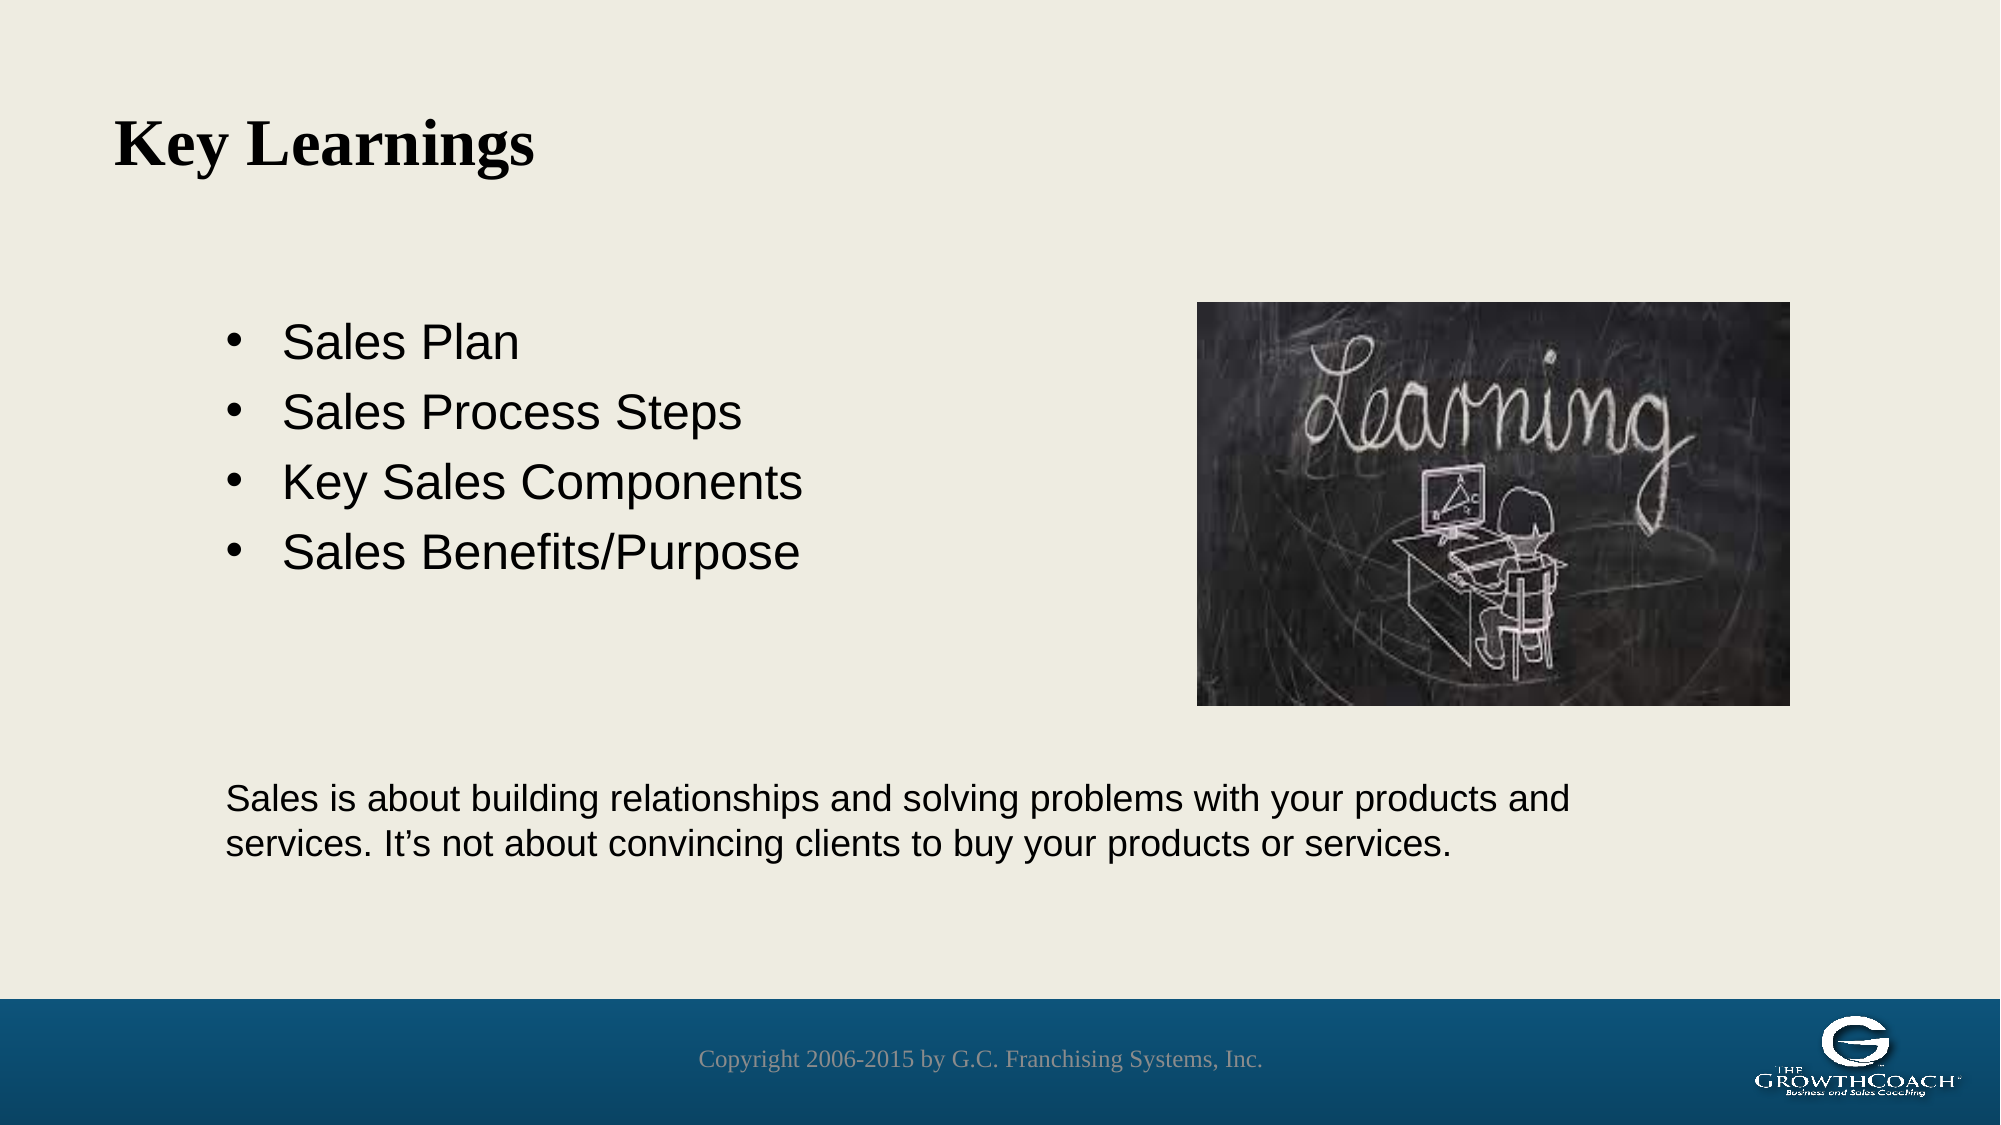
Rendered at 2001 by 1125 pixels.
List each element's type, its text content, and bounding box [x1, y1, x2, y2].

picture [1749, 1012, 1973, 1101]
list Sales Plan Sales Process Steps Key Sales Components Sales Benefits/Purpose Sales is about building relationships and solving problems with your products and services. It’s not about convincing clients to buy your products or services. [210, 302, 1728, 938]
footer Copyright 2006-2015 by G.C. Franchising Systems, Inc. [683, 1042, 1317, 1103]
title Key Learnings [99, 45, 1900, 233]
picture [1196, 301, 1790, 706]
